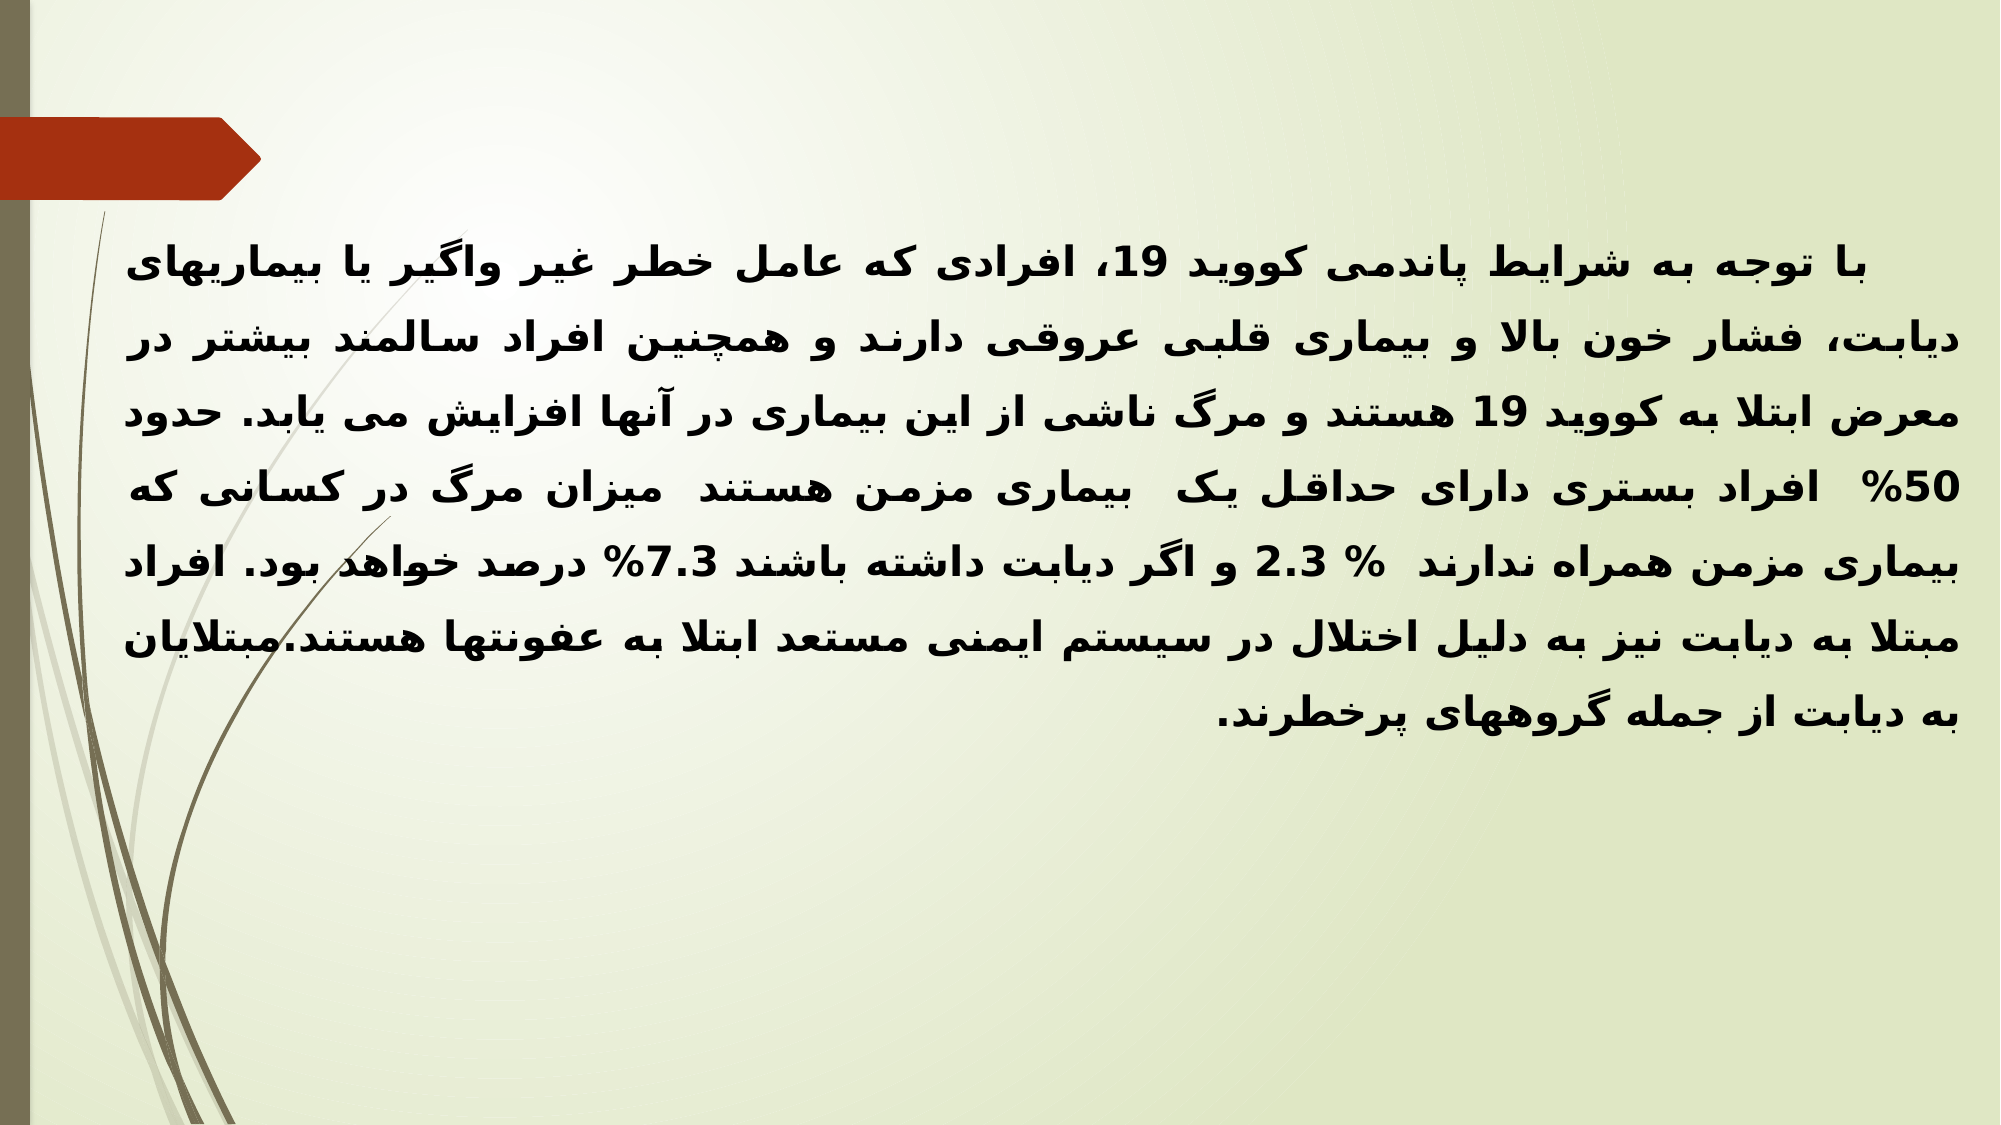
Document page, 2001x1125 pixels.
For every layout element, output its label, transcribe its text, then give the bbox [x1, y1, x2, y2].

text_box با توجه به شرایط پاندمی کووید 19، افرادی که عامل خطر غیر واگیر یا بیماریهای دیابت، فشار خون بالا و بیماری قلبی عروقی دارند و همچنین افراد سالمند بیشتر در معرض ابتلا به کووید 19 هستند و مرگ ناشی از این بیماری در آنها افزایش می یابد. حدود 50% افراد بستری دارای حداقل یک بیماری مزمن هستند میزان مرگ در کسانی که بیماری مزمن همراه ندارند % 2.3 و اگر دیابت داشته باشند 7.3% درصد خواهد بود. افراد مبتلا به دیابت نیز به دلیل اختلال در سیستم ایمنی مستعد ابتلا به عفونتها هستند.مبتلایان به دیابت از جمله گروههای پرخطرند. [107, 202, 1976, 743]
